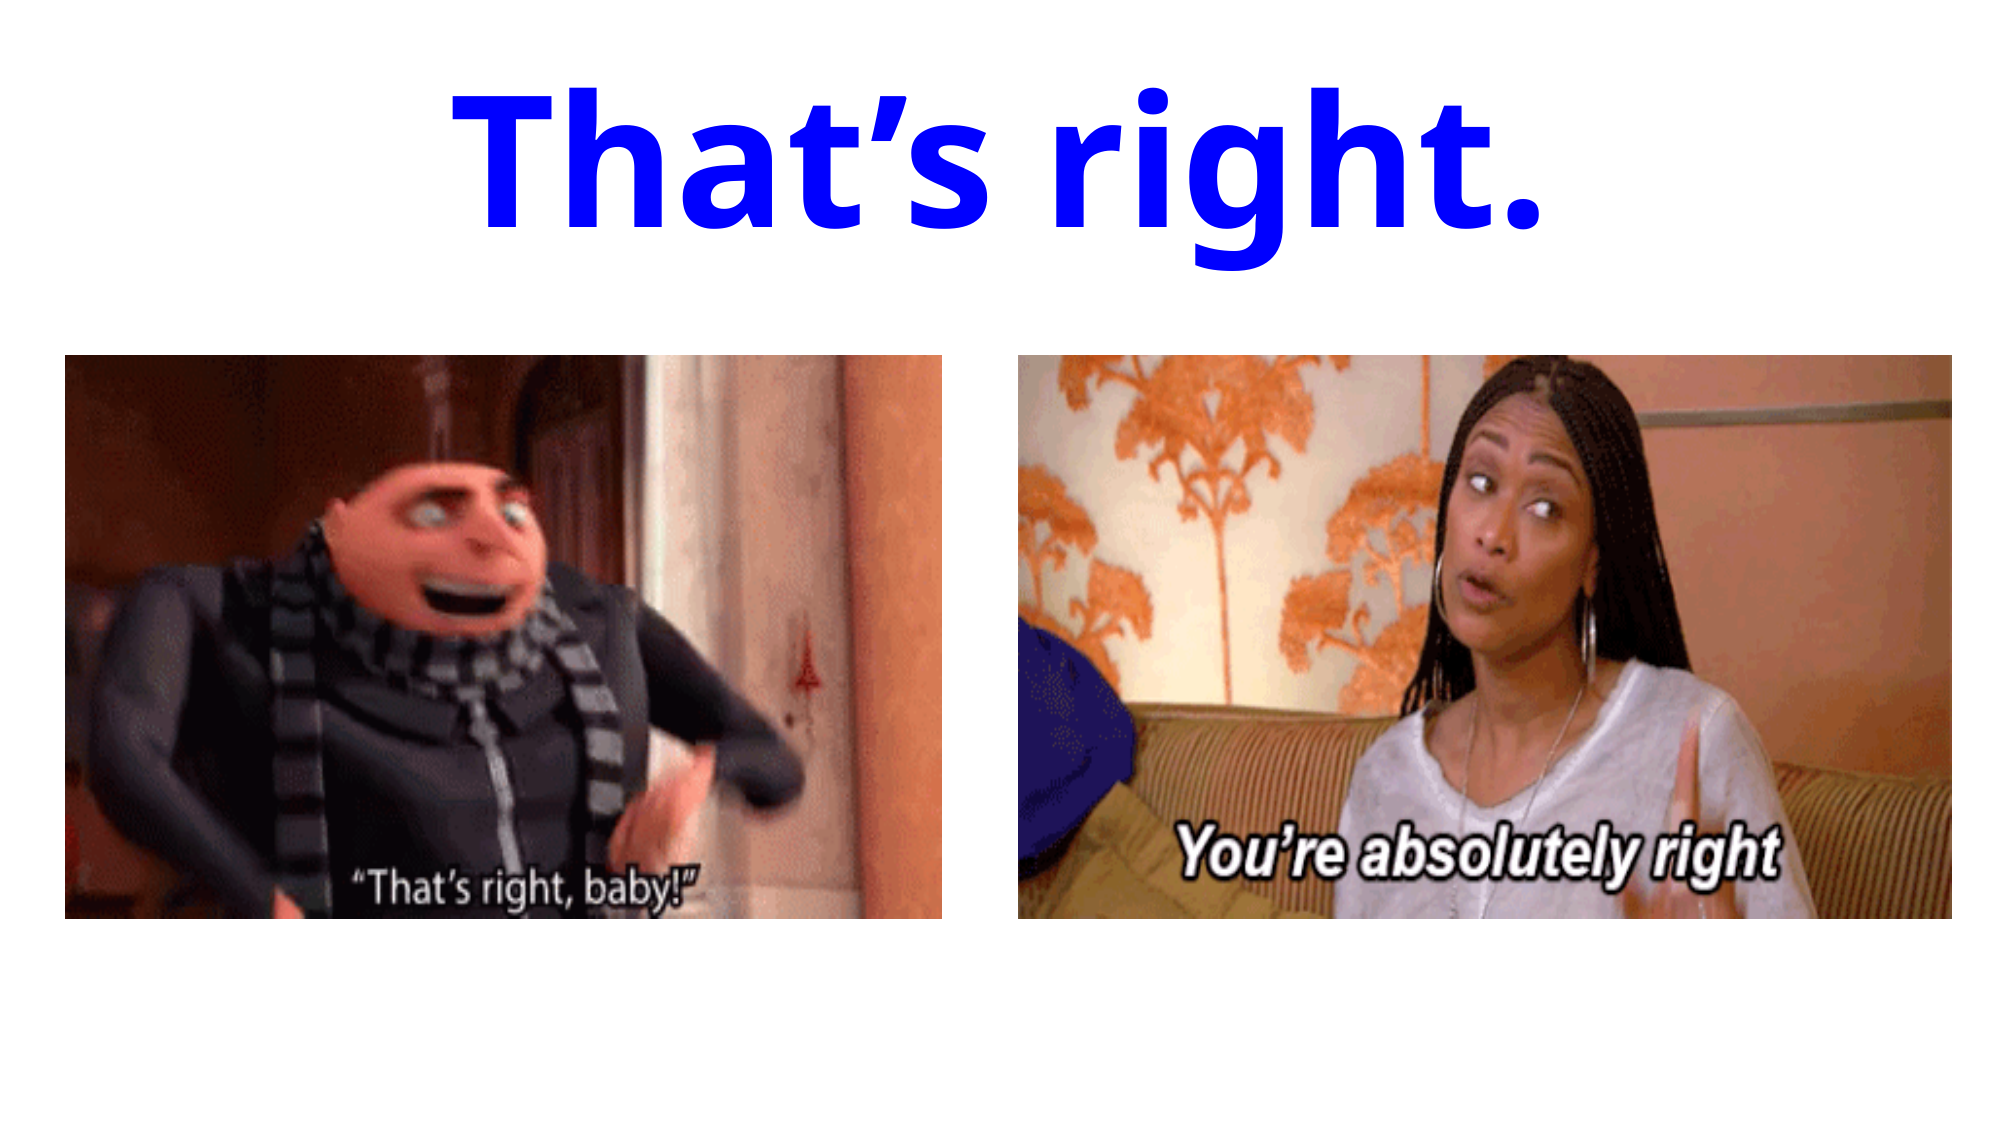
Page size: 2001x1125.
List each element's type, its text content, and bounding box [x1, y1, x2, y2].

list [65, 355, 942, 919]
title That’s right. [137, 59, 1863, 278]
picture [1018, 355, 1952, 919]
